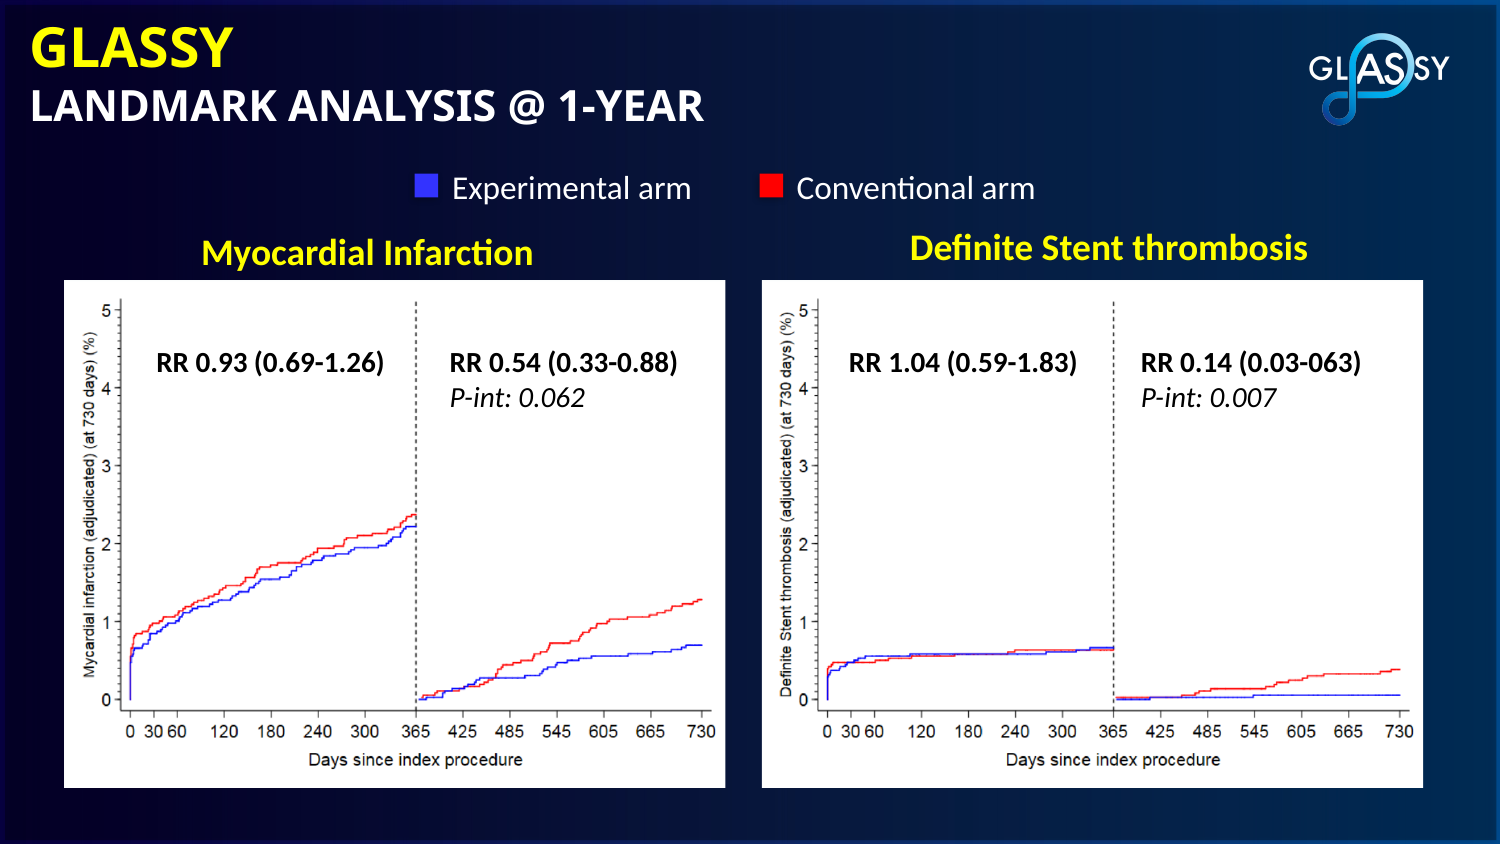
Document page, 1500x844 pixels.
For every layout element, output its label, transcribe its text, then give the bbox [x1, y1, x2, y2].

text_box Conventional arm [781, 158, 1059, 214]
text_box [414, 173, 437, 198]
title GLASSY Landmark Analysis @ 1-year [14, 4, 1246, 139]
text_box [759, 173, 781, 198]
picture [0, 0, 1500, 844]
text_box Experimental arm [437, 158, 715, 214]
text_box Myocardial Infarction [186, 220, 549, 278]
text_box Definite Stent thrombosis [895, 215, 1324, 276]
